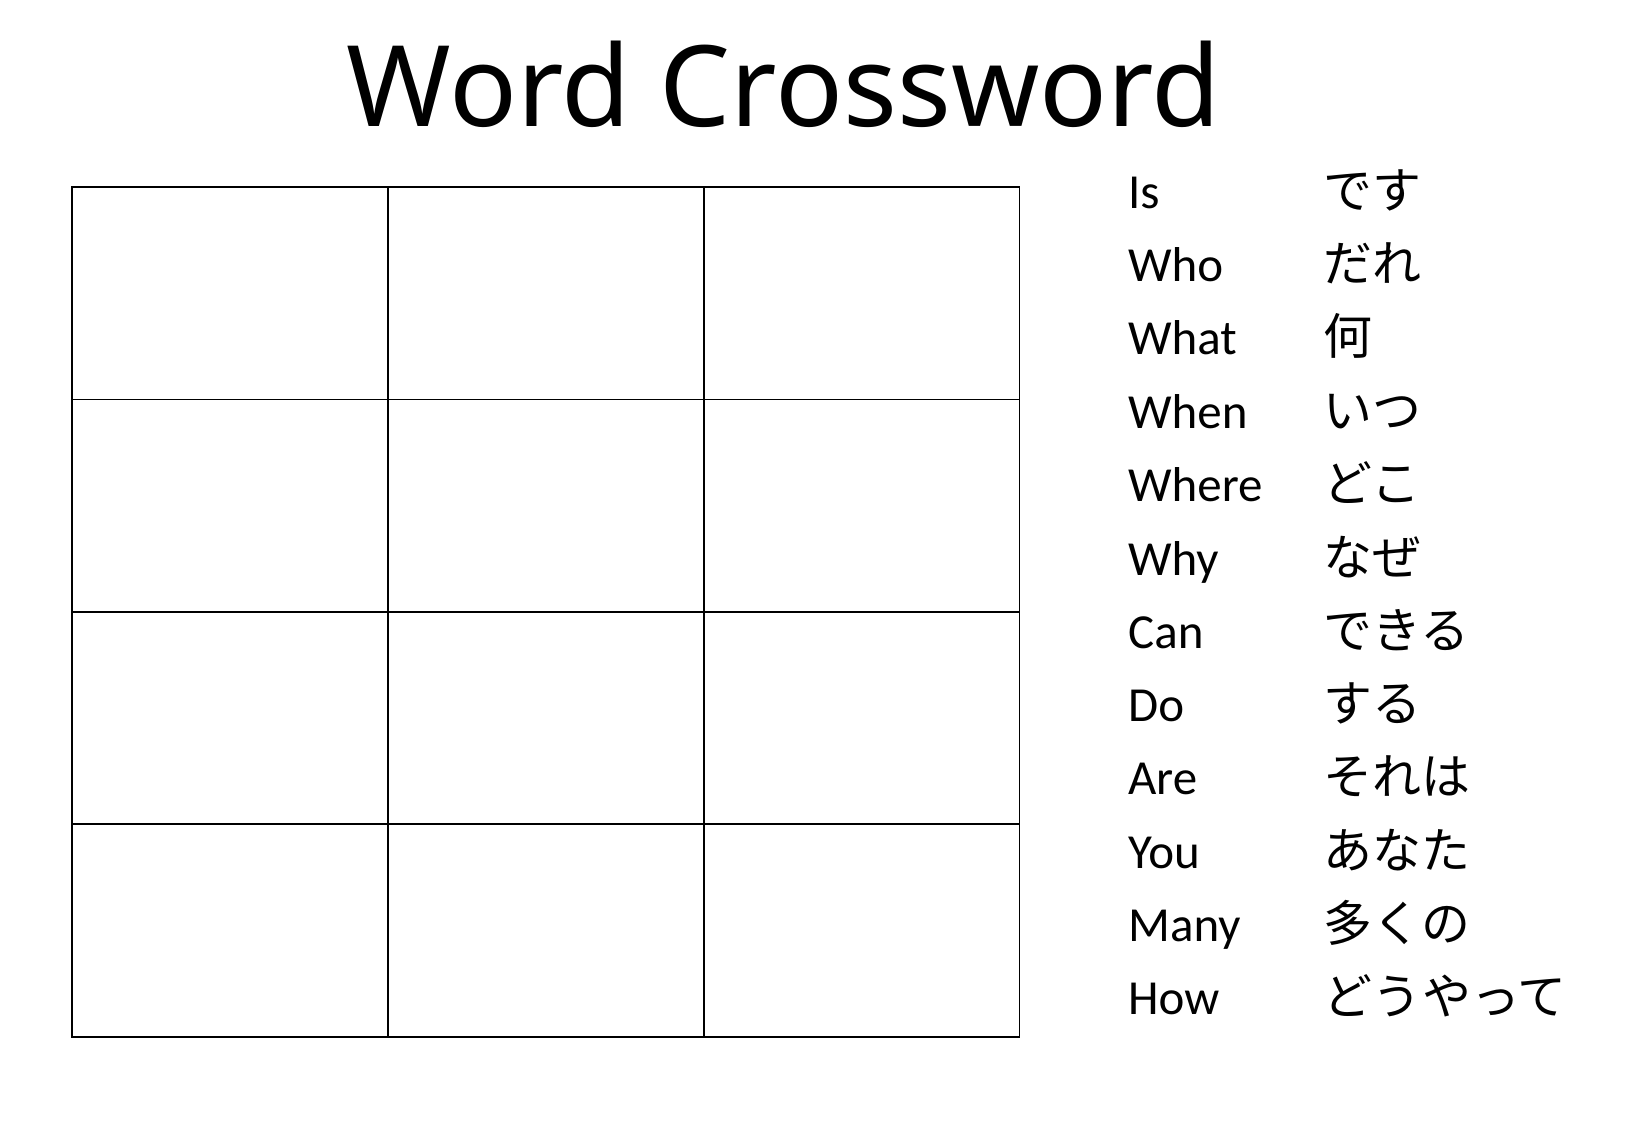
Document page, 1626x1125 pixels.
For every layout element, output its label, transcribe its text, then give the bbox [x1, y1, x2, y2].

table_cell [73, 400, 387, 611]
table_cell [389, 613, 703, 823]
table_cell [705, 613, 1019, 823]
subtitle Is です Who だれ What 何 When いつ Where どこ Why なぜ Can できる Do する Are それは You あなた Many 多くの How どう やって [1113, 158, 1586, 1087]
table_cell [389, 400, 703, 611]
table_cell [705, 825, 1019, 1036]
table_header [705, 188, 1019, 399]
table_cell [389, 825, 703, 1036]
table_header [73, 188, 387, 399]
title Word Crossword [93, 21, 1475, 159]
table_cell [73, 825, 387, 1036]
table_header [389, 188, 703, 399]
table_cell [73, 613, 387, 823]
table_cell [705, 400, 1019, 611]
